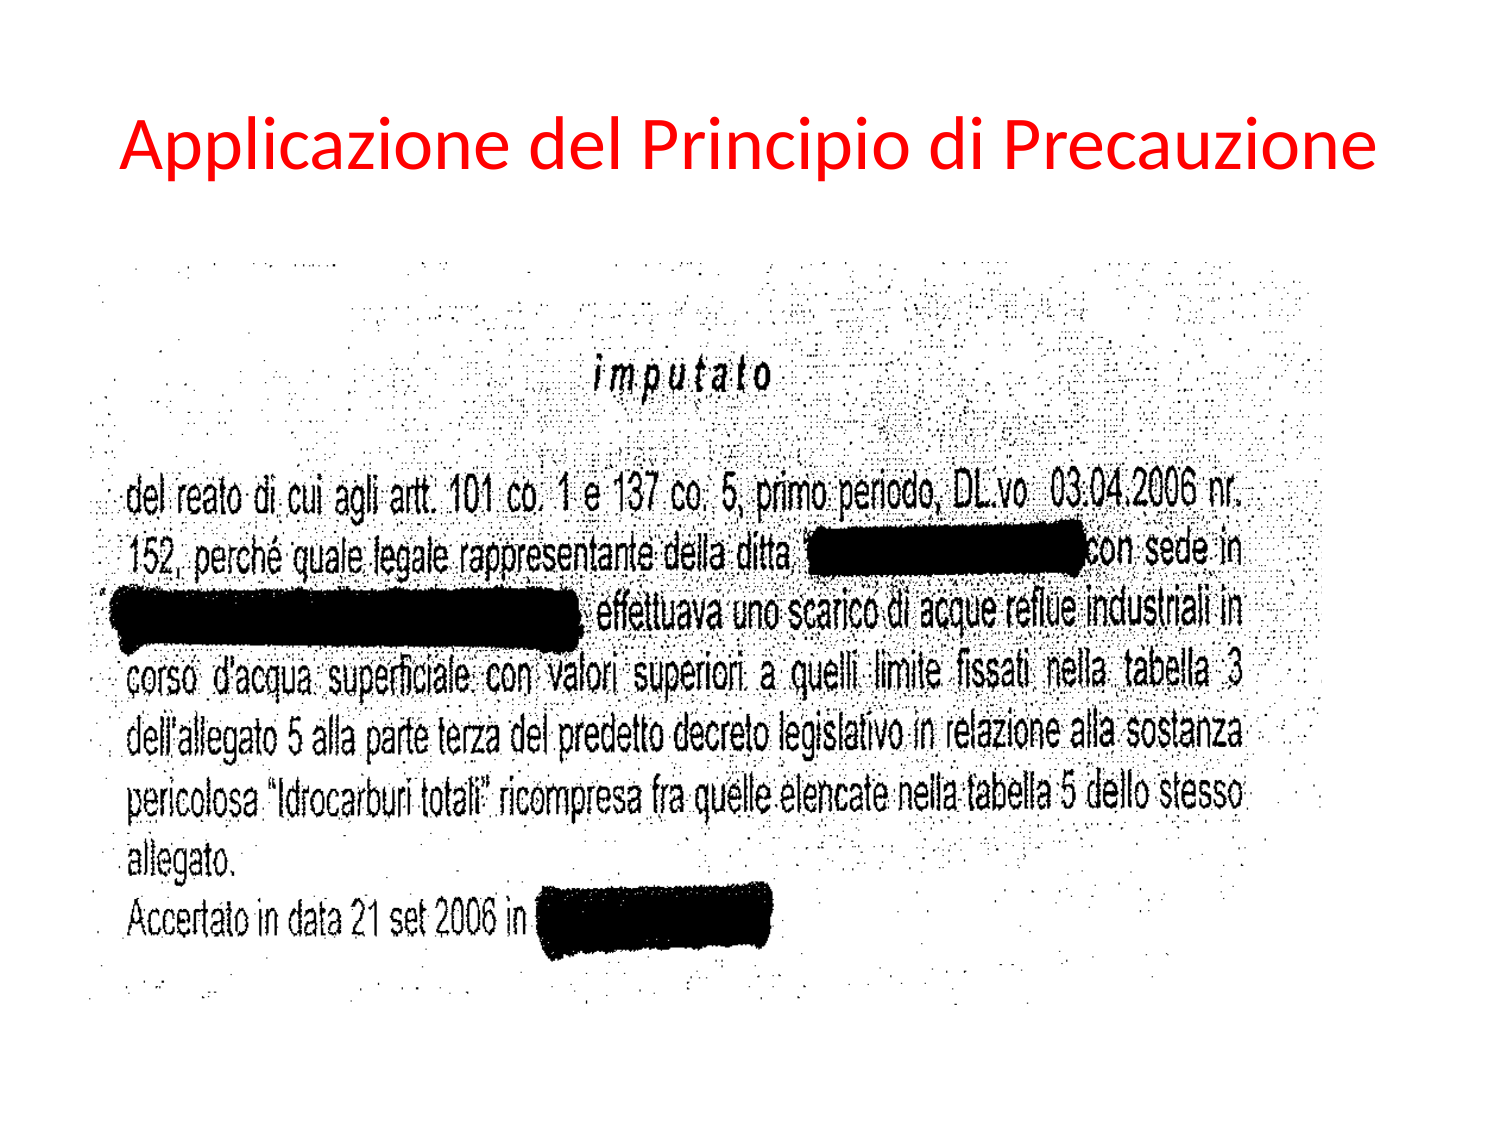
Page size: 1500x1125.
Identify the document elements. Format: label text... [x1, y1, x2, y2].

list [88, 262, 1322, 1006]
title Applicazione del Principio di Precauzione [75, 45, 1425, 233]
